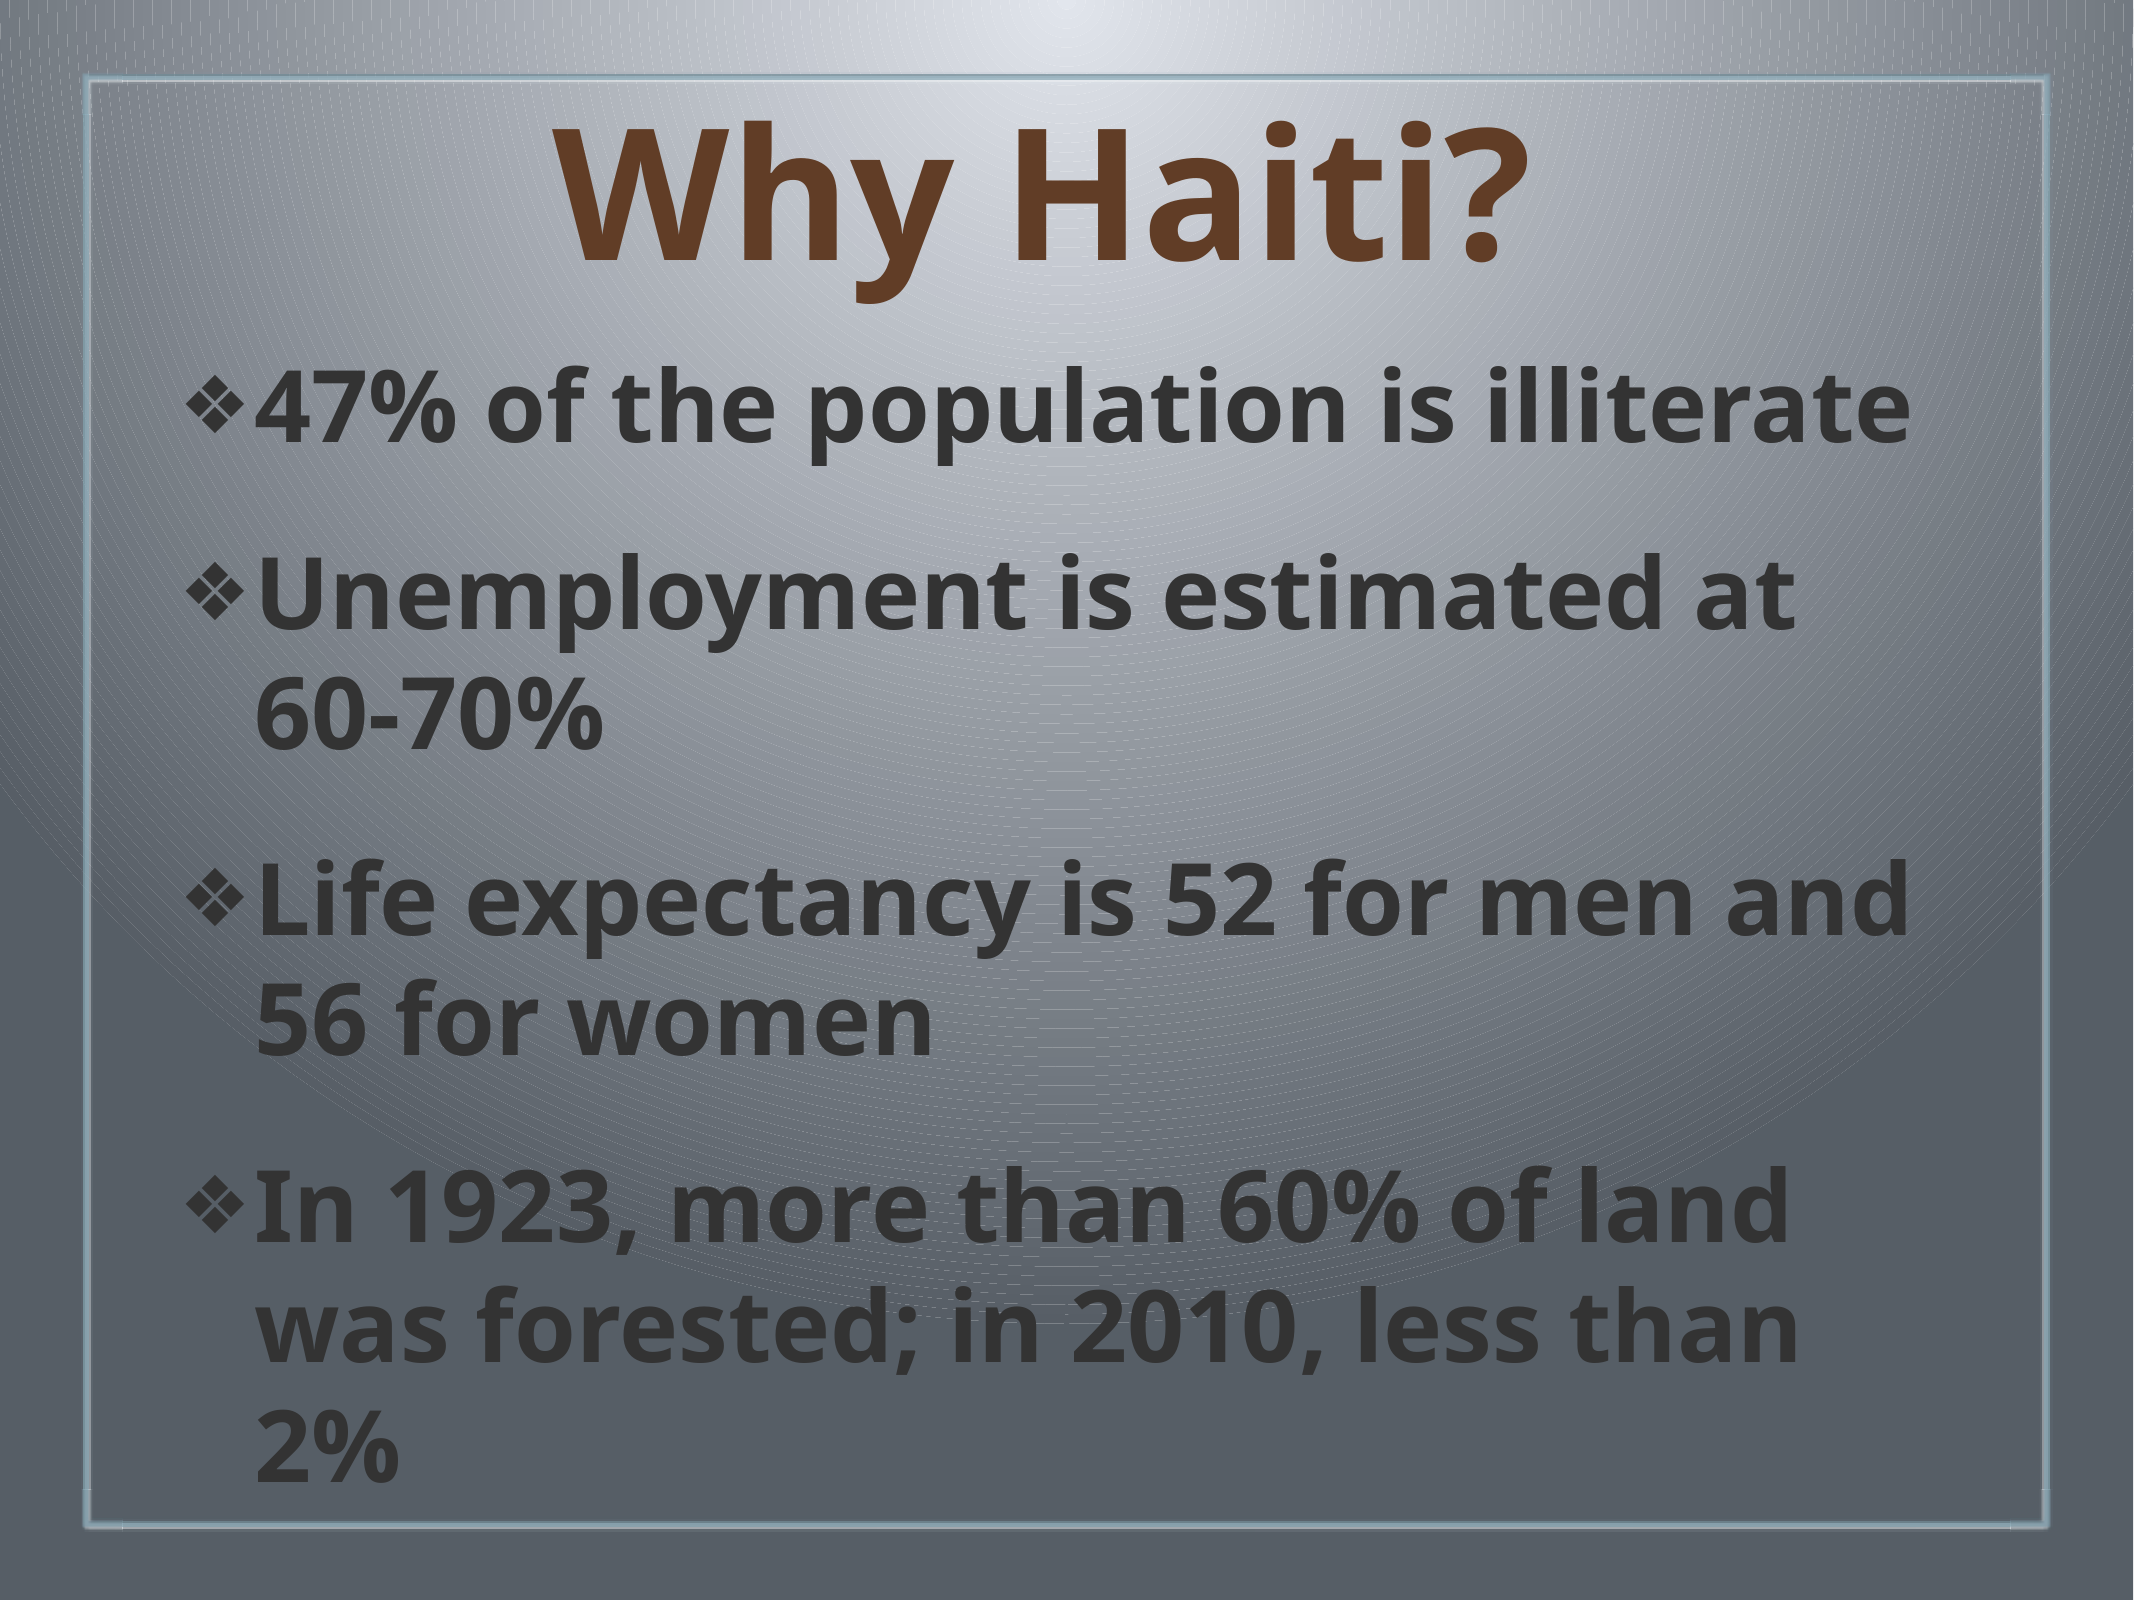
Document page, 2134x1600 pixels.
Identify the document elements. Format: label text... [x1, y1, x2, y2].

title Why Haiti? [170, 36, 1963, 338]
list 47% of the population is illiterate Unemployment is estimated at 60-70% Life expectancy is 52 for men and 56 for women In 1923, more than 60% of land was forested; in 2010, less than 2% [170, 491, 1963, 1501]
picture [81, 72, 2053, 1532]
